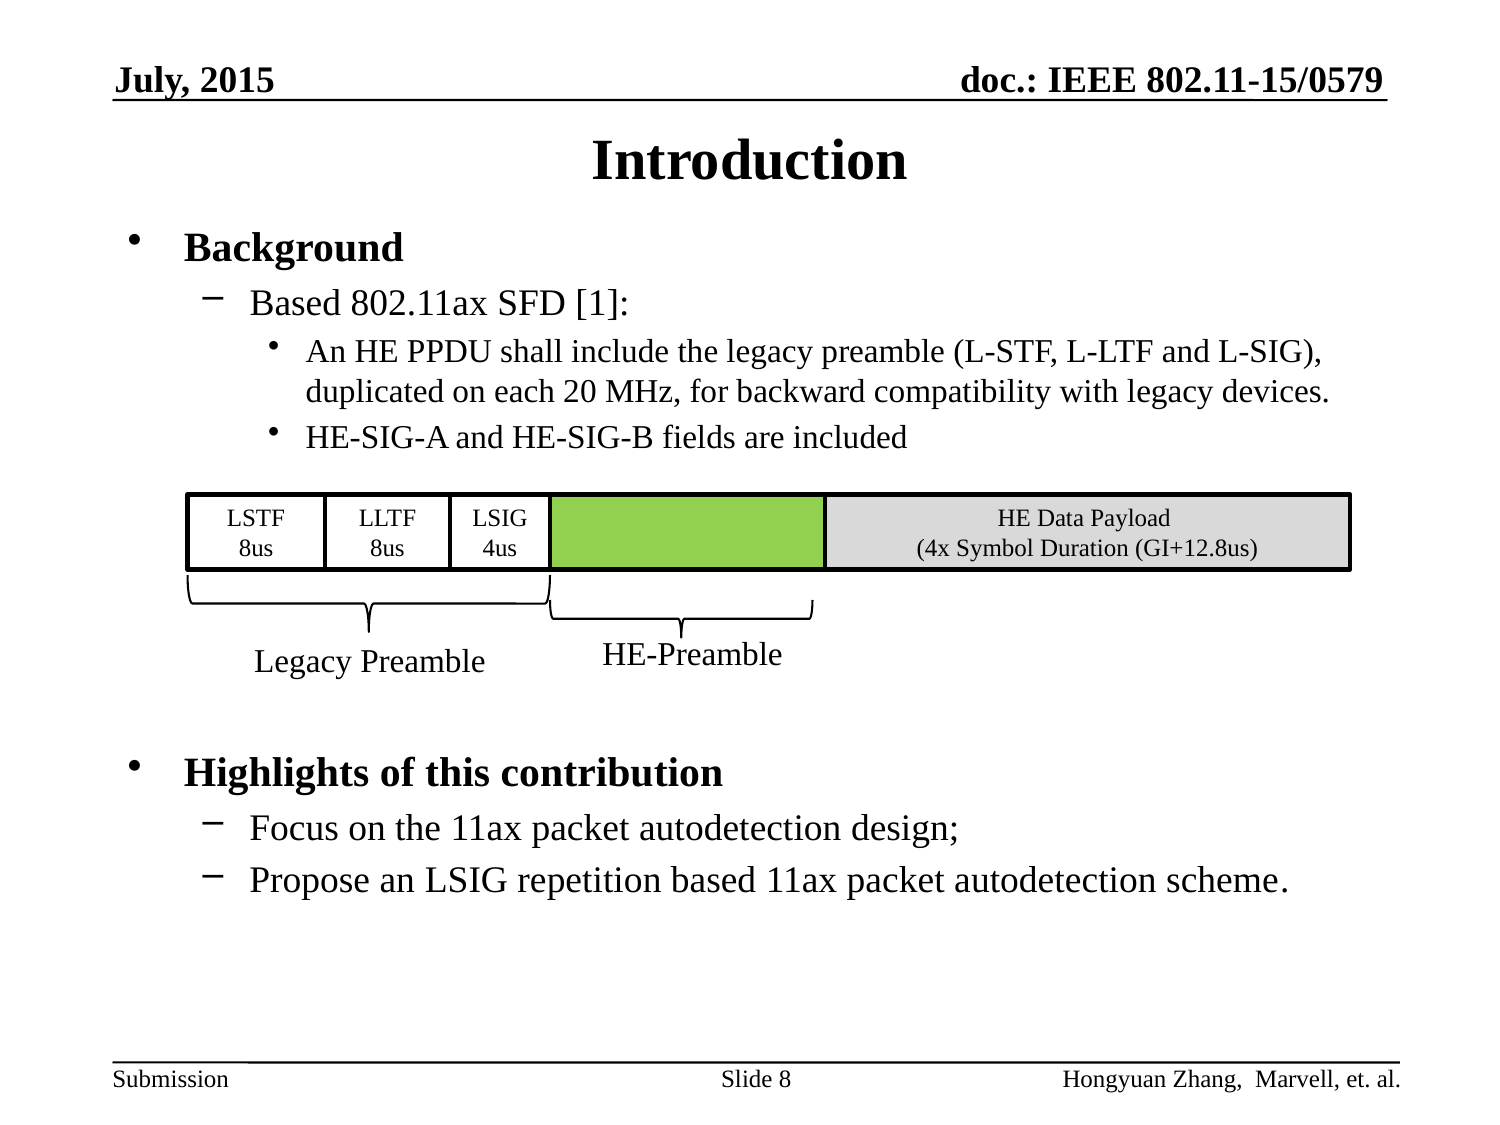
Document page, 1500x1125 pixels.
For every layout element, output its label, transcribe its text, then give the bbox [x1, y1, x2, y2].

footer Hongyuan Zhang, Marvell, et. al. [1057, 1061, 1402, 1093]
text_box LSIG 4us [450, 494, 550, 570]
text_box Legacy Preamble [239, 631, 501, 687]
text_box [550, 494, 825, 570]
text_box LLTF 8us [324, 494, 450, 570]
slide_number Slide 8 [712, 1061, 800, 1093]
text_box LSTF 8us [187, 494, 324, 570]
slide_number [114, 54, 277, 101]
title Introduction [112, 112, 1388, 201]
text_box [187, 575, 550, 631]
text_box HE Data Payload (4x Symbol Duration (GI+12.8us) [825, 494, 1350, 570]
text_box Highlights of this contribution Focus on the 11ax packet autodetection design; Propose an LSIG repetition based 11ax packet autodetection scheme. [112, 737, 1388, 1000]
text_box [549, 600, 813, 624]
text_box HE-Preamble [587, 624, 810, 680]
list Background Based 802.11ax SFD [1]: An HE PPDU shall include the legacy preamble (L-STF, L-LTF and L-SIG), duplicated on each 20 MHz, for backward compatibility with legacy devices. HE-SIG-A and HE-SIG-B fields are included [112, 212, 1388, 476]
